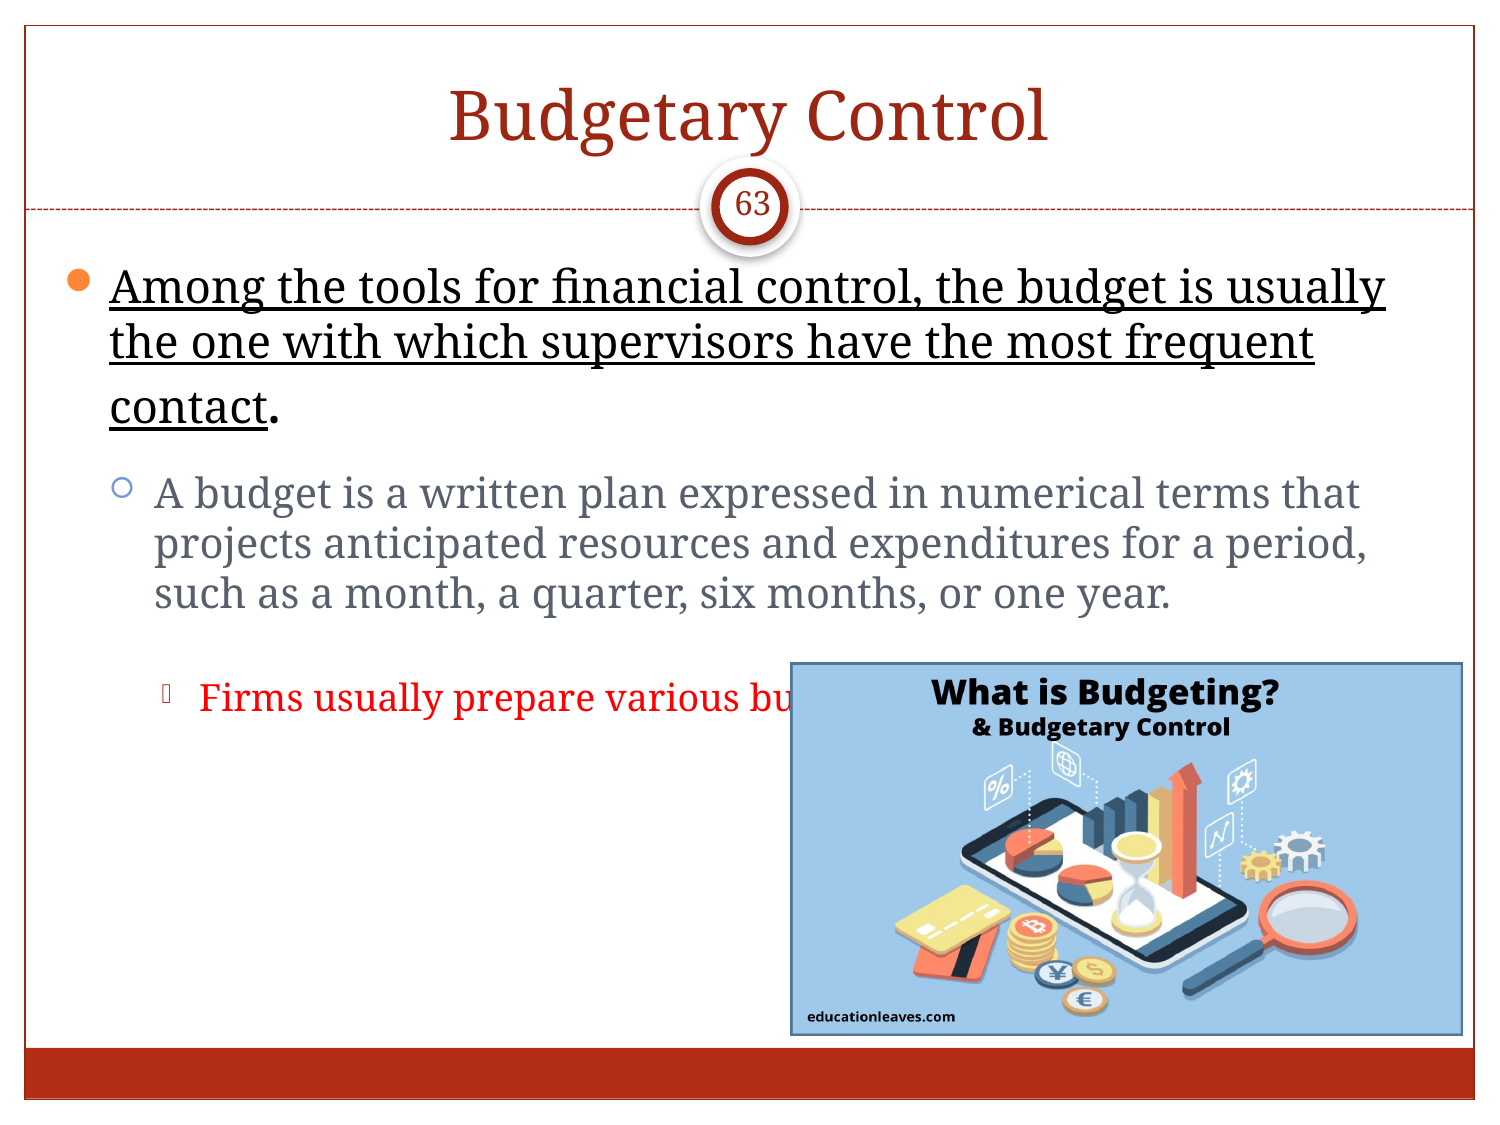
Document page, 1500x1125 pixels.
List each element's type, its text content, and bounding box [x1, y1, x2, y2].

picture [790, 662, 1463, 1037]
list Among the tools for financial control, the budget is usually the one with which supervisors have the most frequent contact. A budget is a written plan expressed in numerical terms that projects anticipated resources and expenditures for a period, such as a month, a quarter, six months, or one year. Firms usually prepare various budgets. [49, 250, 1445, 1001]
slide_number 63 [715, 168, 791, 241]
title Budgetary Control [49, 37, 1450, 162]
